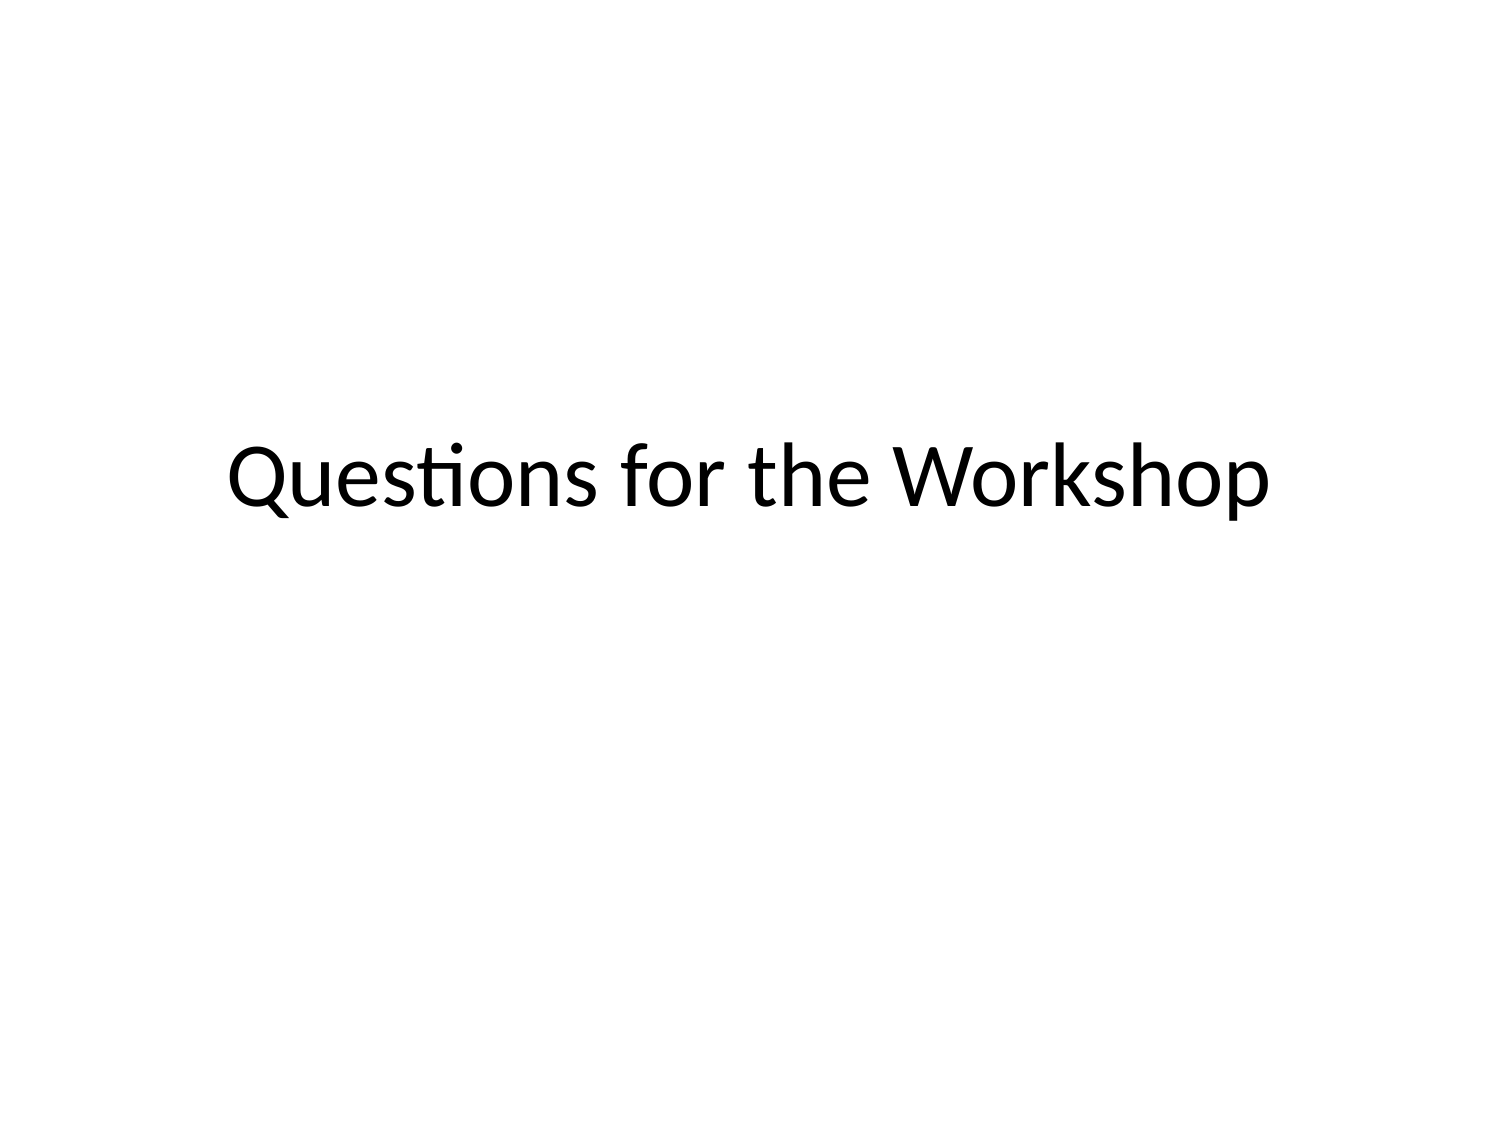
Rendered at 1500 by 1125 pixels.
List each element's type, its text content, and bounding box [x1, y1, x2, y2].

title Questions for the Workshop [112, 349, 1388, 591]
